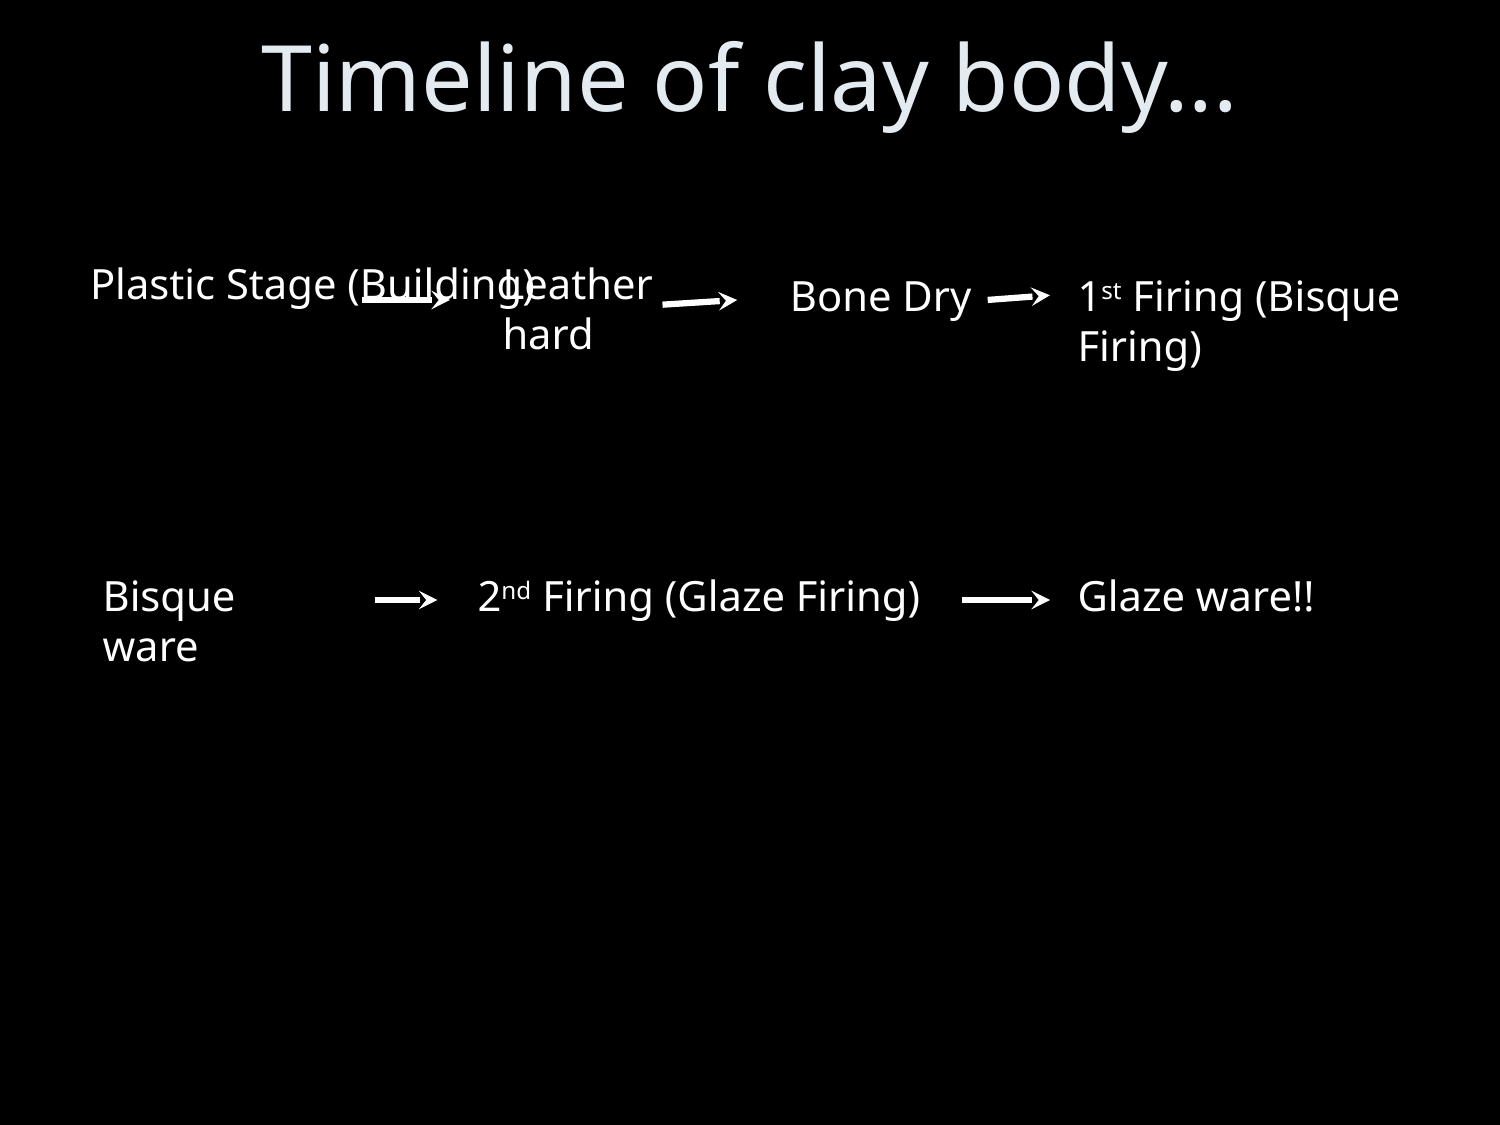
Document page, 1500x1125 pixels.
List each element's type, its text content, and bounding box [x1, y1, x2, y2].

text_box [662, 299, 738, 305]
text_box 1st Firing (Bisque Firing) [1062, 262, 1500, 329]
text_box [987, 295, 1051, 301]
text_box Bisque ware [87, 562, 350, 629]
text_box Bone Dry [774, 262, 1050, 329]
text_box 2nd Firing (Glaze Firing) [462, 562, 1013, 629]
text_box Leather hard [487, 249, 763, 316]
title Timeline of clay body... [75, 0, 1425, 150]
text_box Plastic Stage (Building) [75, 249, 487, 316]
text_box Glaze ware!! [1062, 562, 1338, 629]
